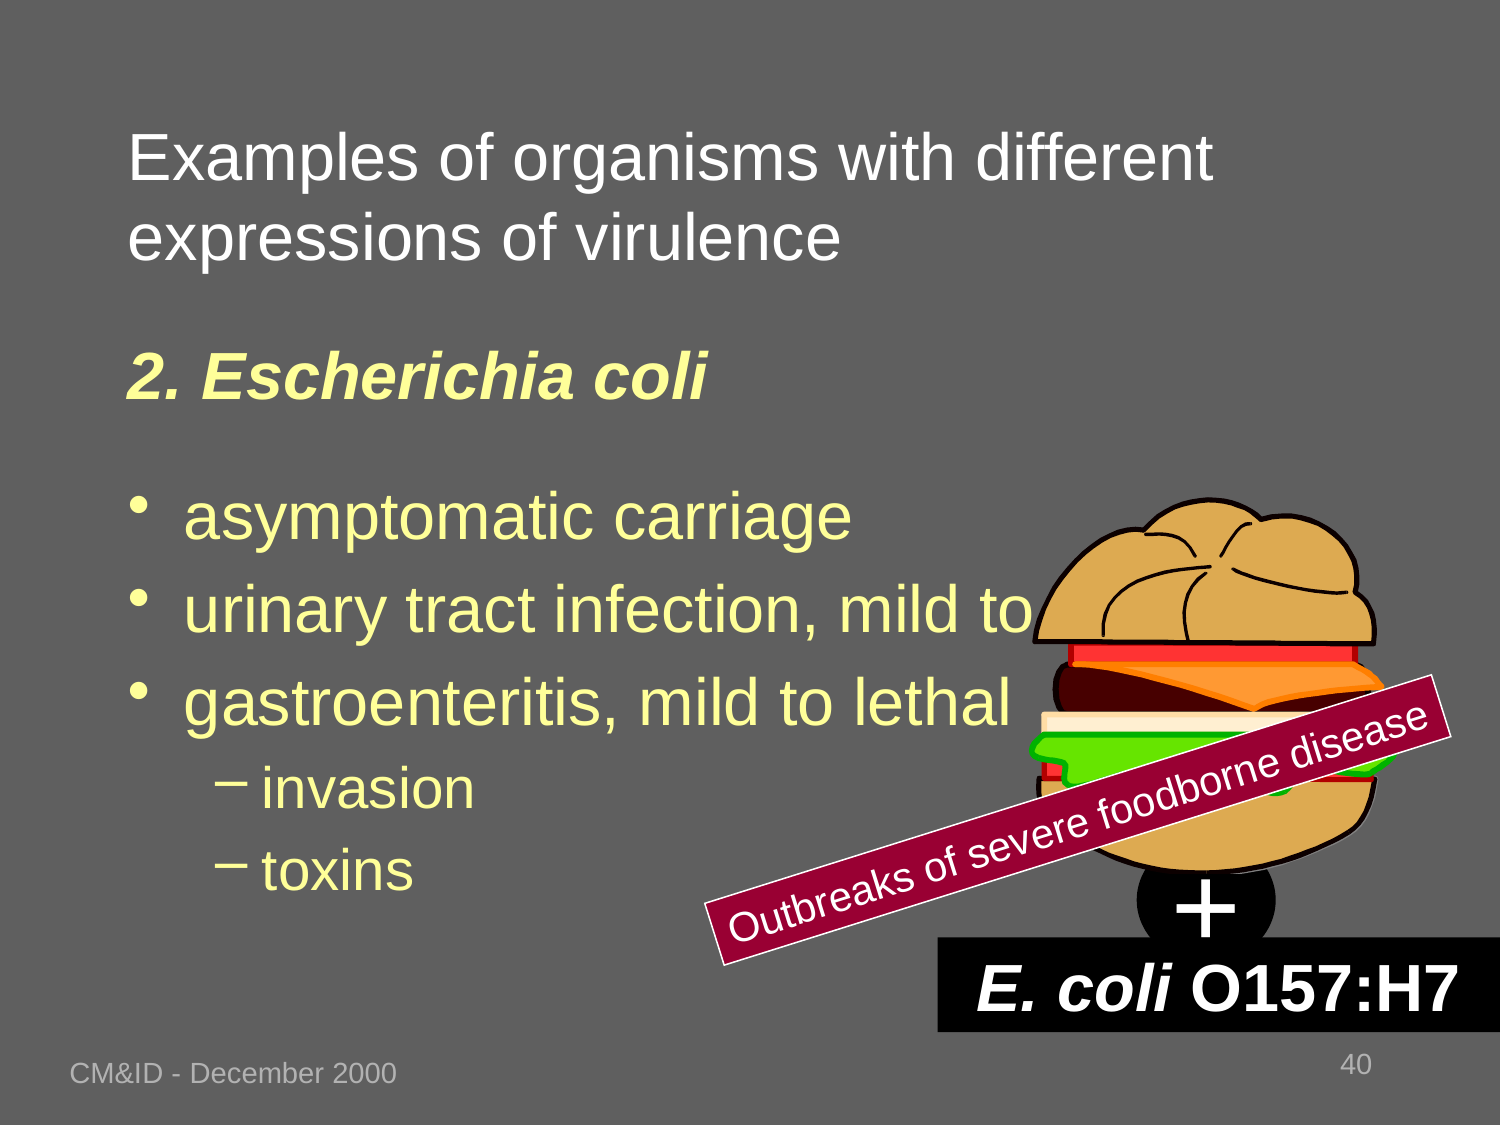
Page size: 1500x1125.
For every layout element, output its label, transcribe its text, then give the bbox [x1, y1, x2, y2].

list 2. Escherichia coli asymptomatic carriage urinary tract infection, mild to severe gastroenteritis, mild to lethal invasion toxins [112, 324, 1388, 1000]
slide_number 40 [1074, 1041, 1388, 1100]
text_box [937, 487, 1500, 1033]
title Examples of organisms with different expressions of virulence [112, 99, 1388, 288]
text_box Outbreaks of severe foodborne disease [704, 831, 932, 966]
